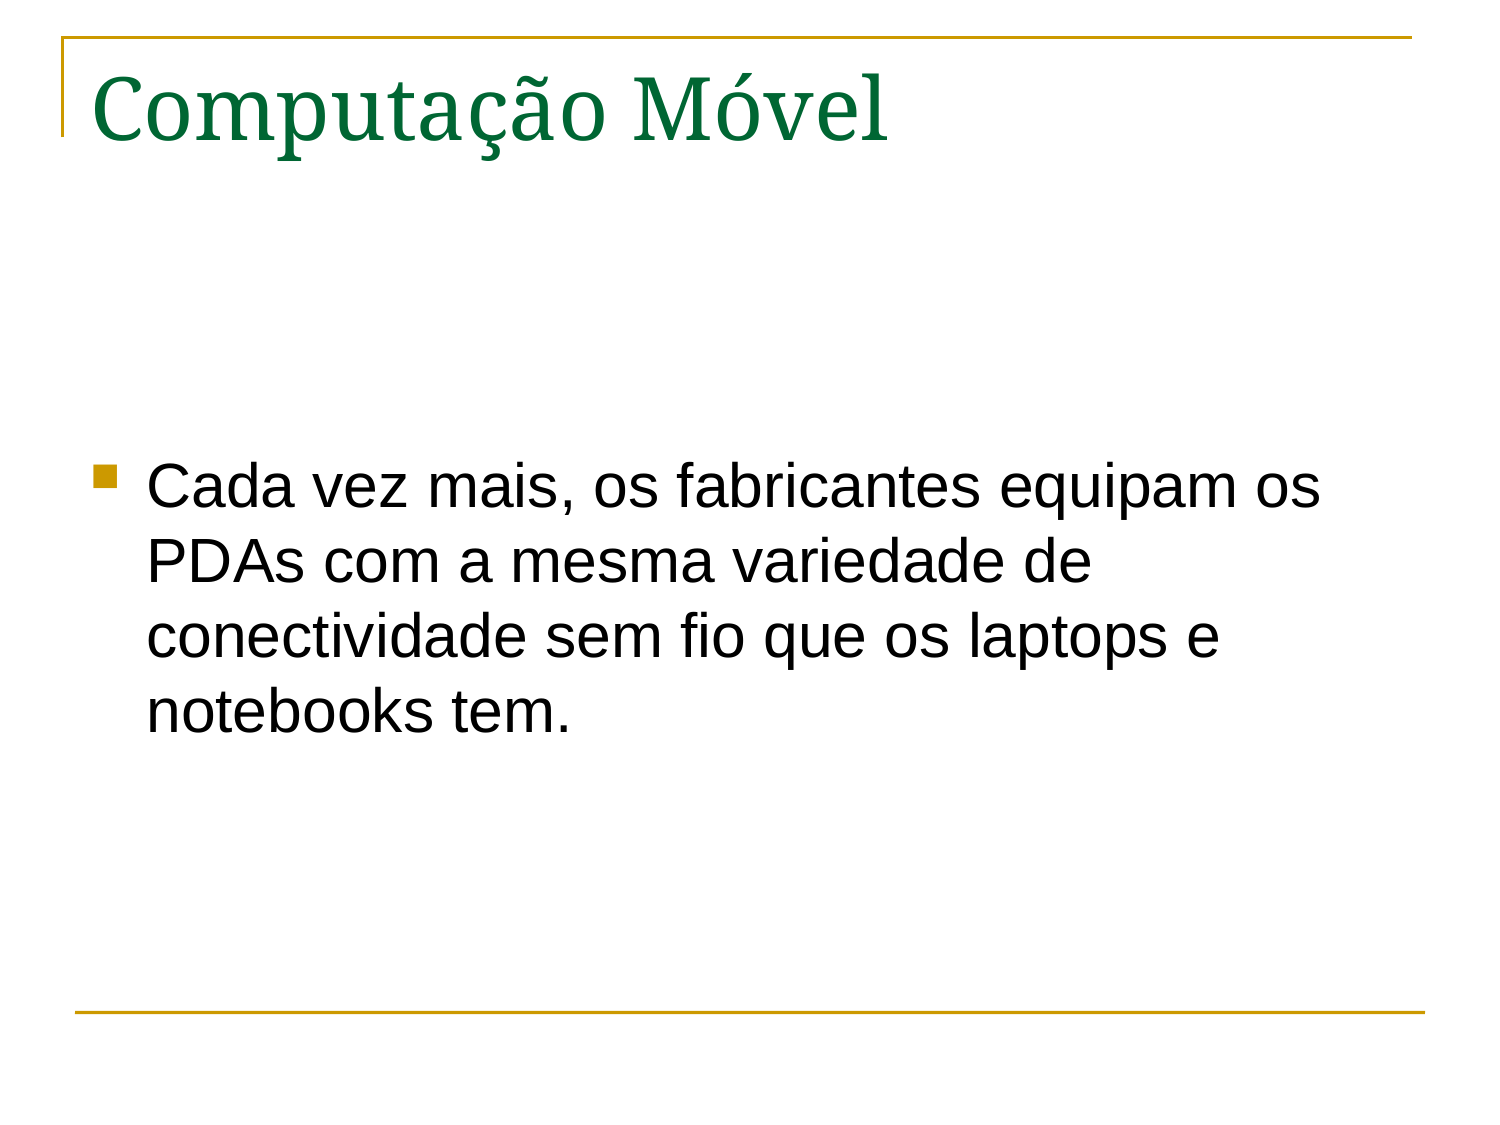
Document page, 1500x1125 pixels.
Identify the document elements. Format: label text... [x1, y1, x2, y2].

list Cada vez mais, os fabricantes equipam os PDAs com a mesma variedade de conectividade sem fio que os laptops e notebooks tem. [74, 262, 1426, 1006]
title Computação Móvel [74, 45, 1426, 233]
